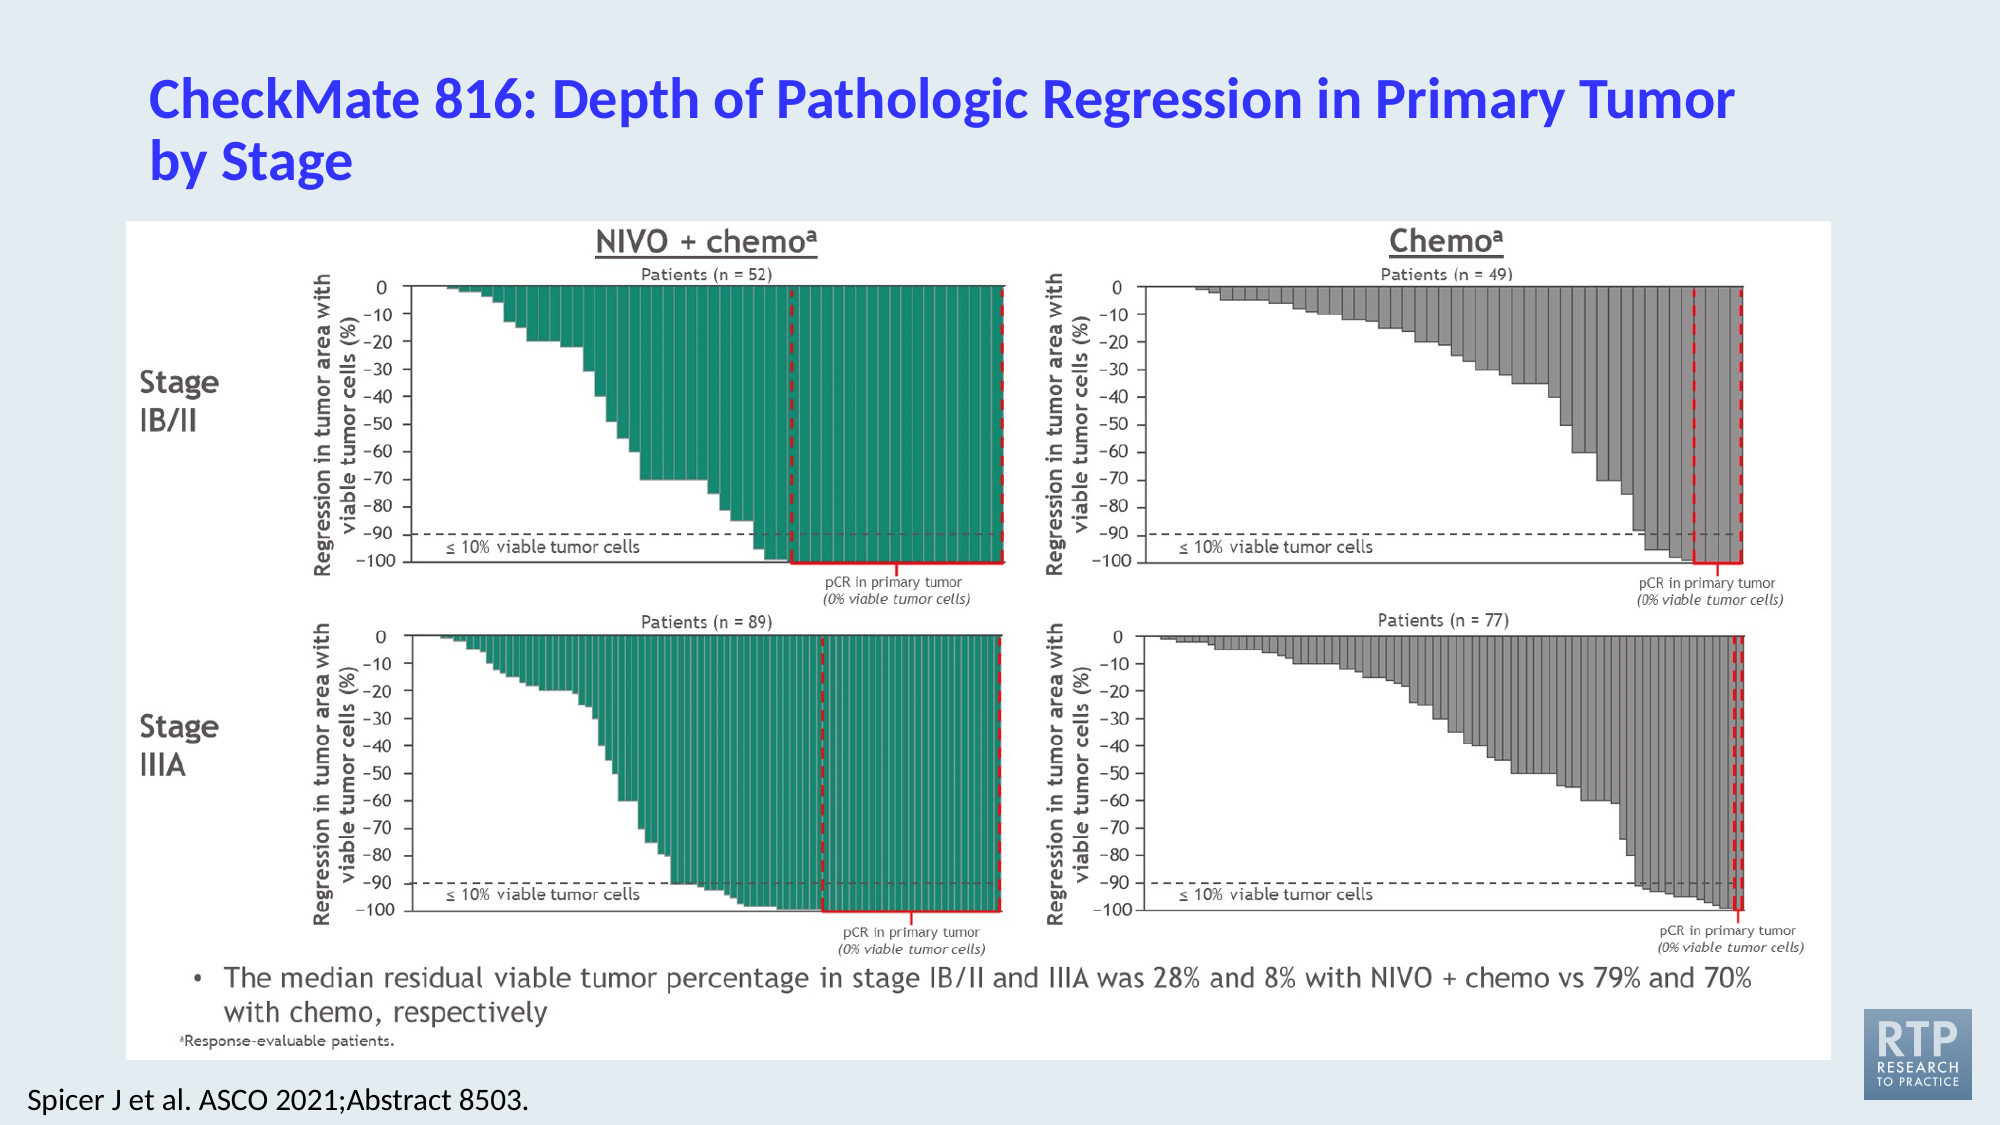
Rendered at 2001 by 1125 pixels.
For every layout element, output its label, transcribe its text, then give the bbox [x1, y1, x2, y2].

text_box Spicer J et al. ASCO 2021;Abstract 8503. [12, 1071, 1831, 1125]
picture [126, 220, 1831, 1060]
title CheckMate 816: Depth of Pathologic Regression in Primary Tumor by Stage [149, 36, 1792, 218]
